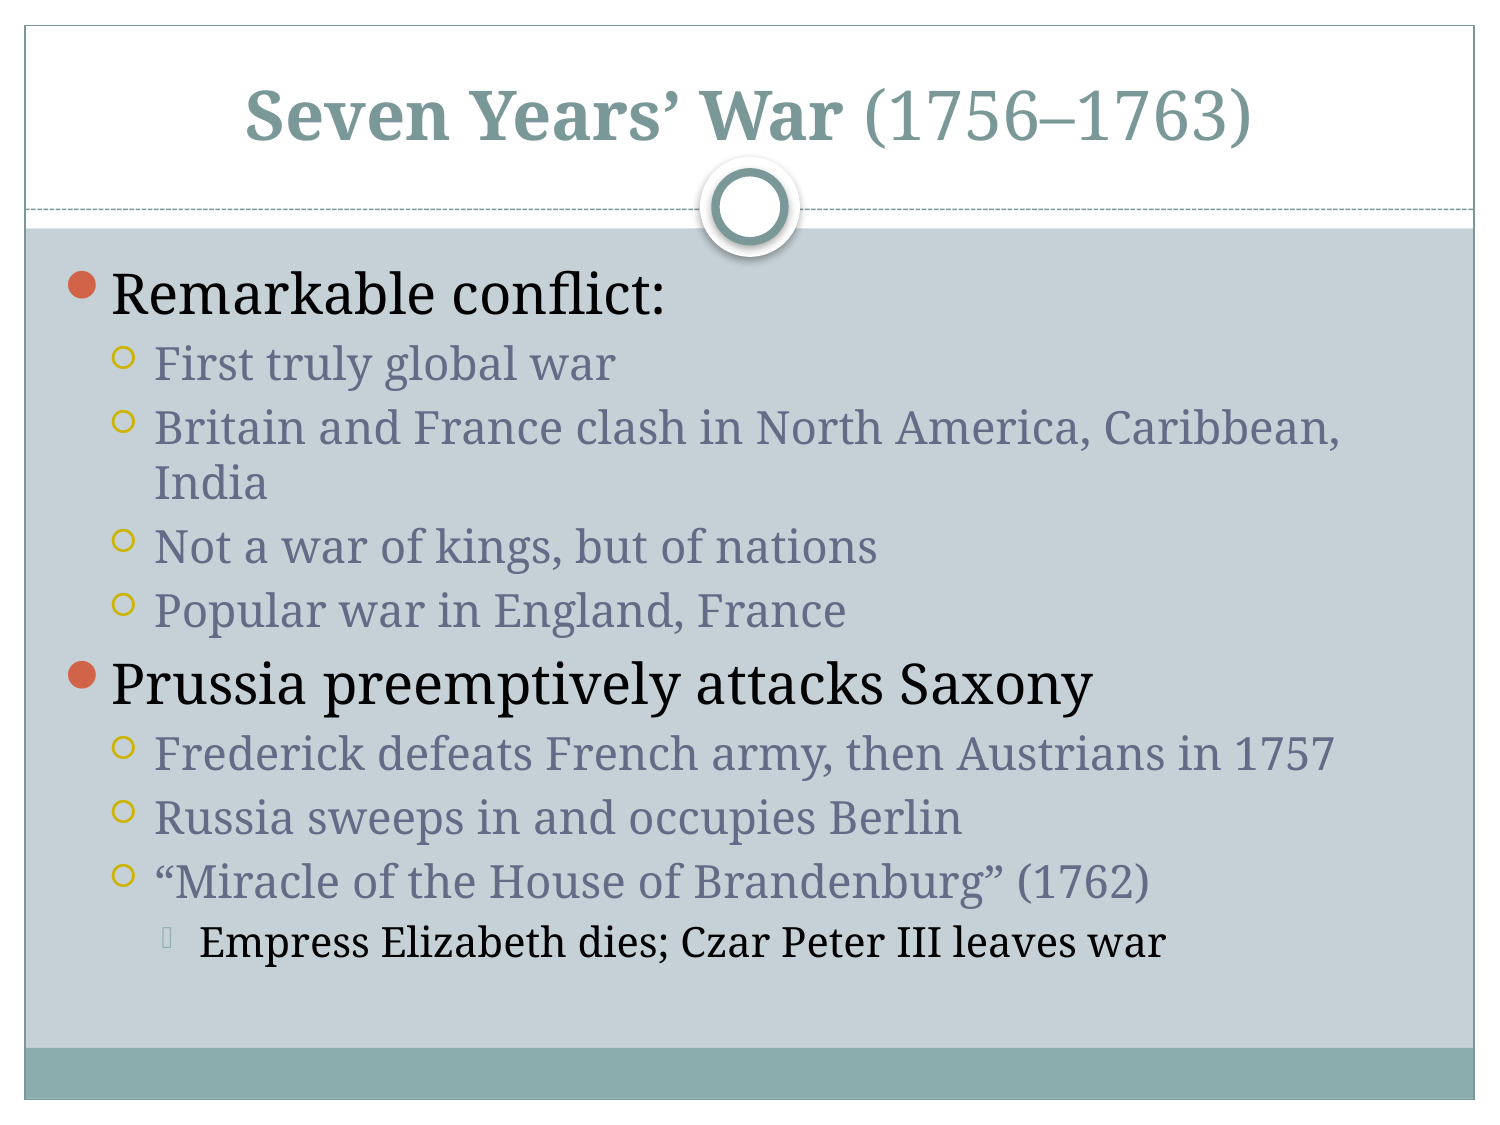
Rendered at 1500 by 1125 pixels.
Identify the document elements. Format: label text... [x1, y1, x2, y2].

list Remarkable conflict: First truly global war Britain and France clash in North America, Caribbean, India Not a war of kings, but of nations Popular war in England, France Prussia preemptively attacks Saxony Frederick defeats French army, then Austrians in 1757 Russia sweeps in and occupies Berlin “Miracle of the House of Brandenburg” (1762) Empress Elizabeth dies; Czar Peter III leaves war [49, 250, 1445, 1001]
title Seven Years’ War (1756–1763) [49, 37, 1450, 162]
